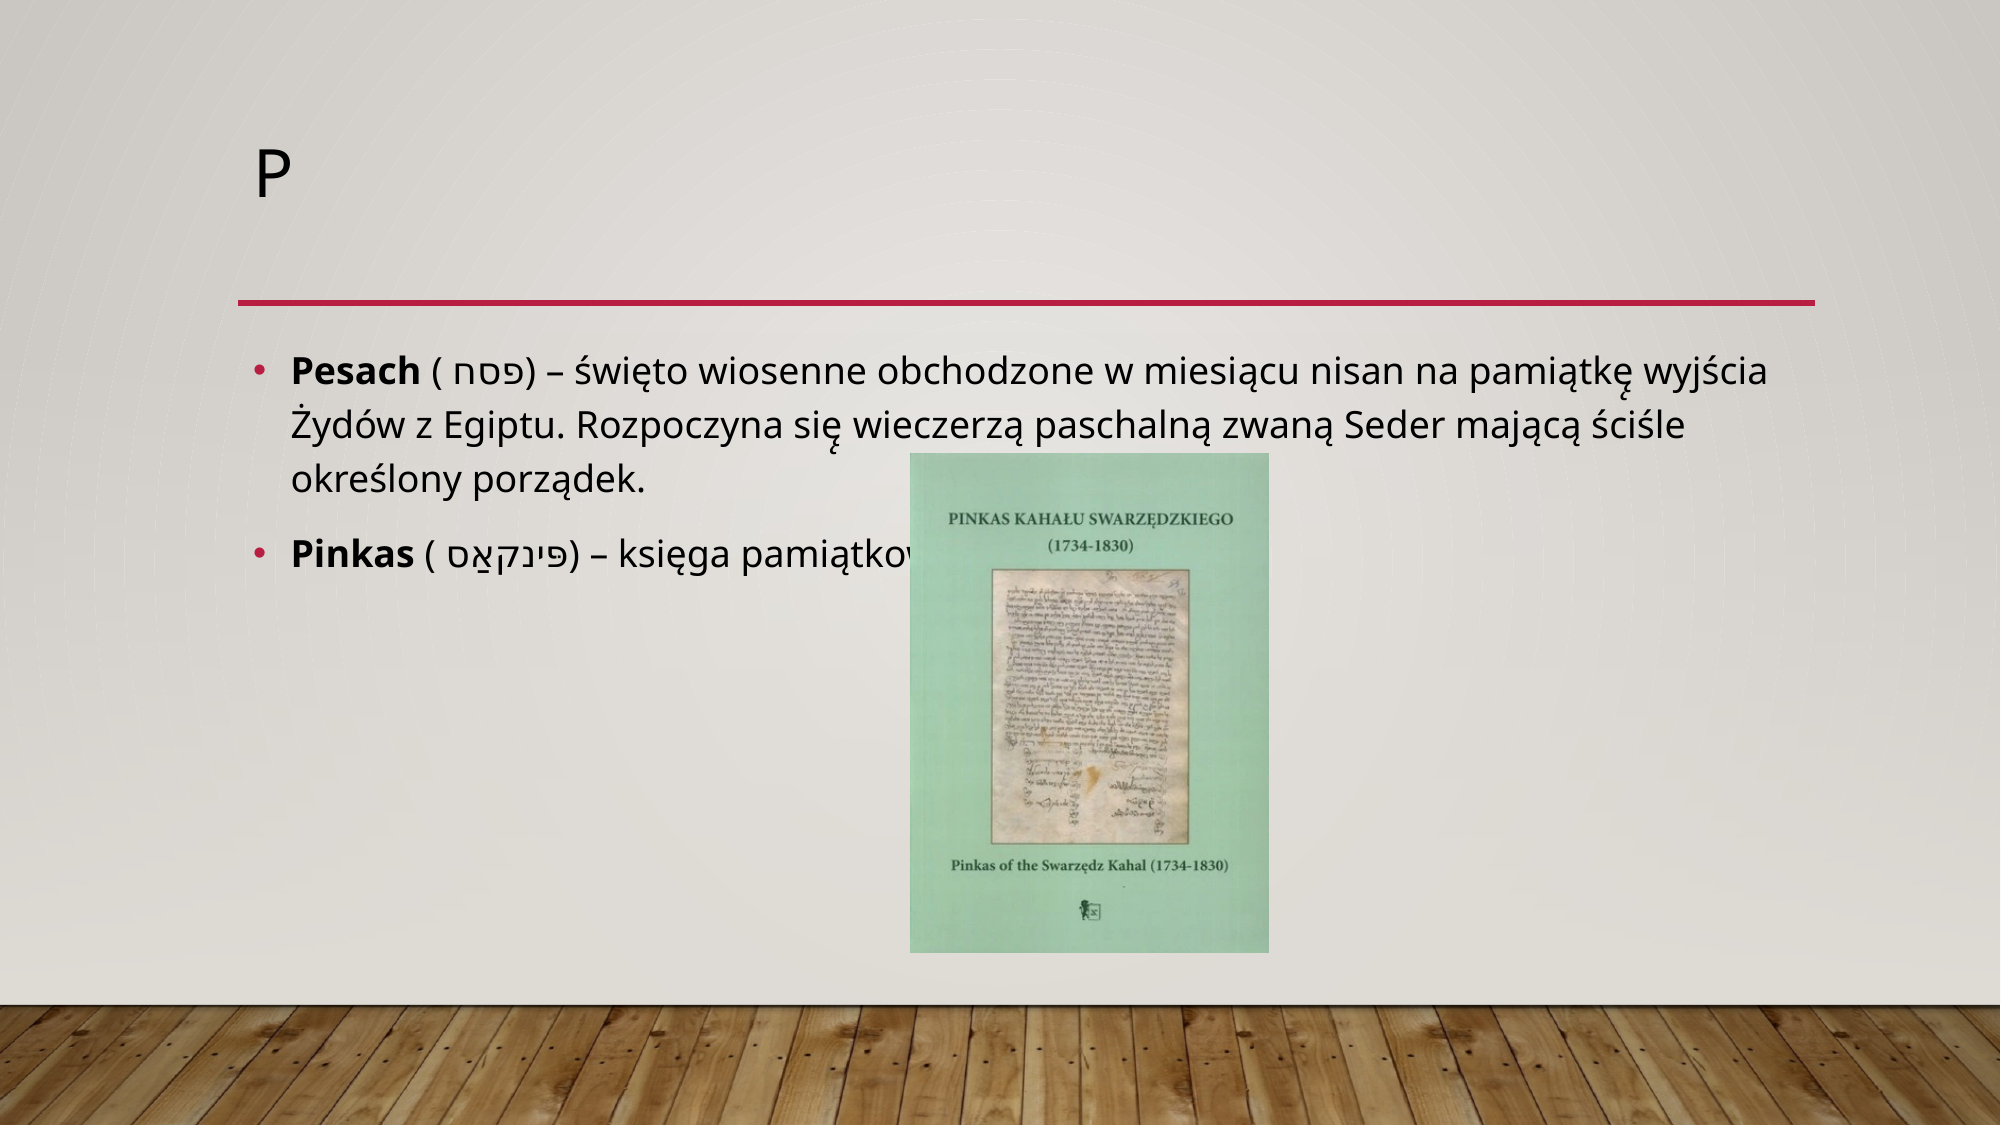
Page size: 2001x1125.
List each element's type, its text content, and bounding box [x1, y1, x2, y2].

title p [238, 131, 1814, 305]
picture [910, 453, 1269, 953]
list Pesach ( פסח) – święto wiosenne obchodzone w miesiącu nisan na pamiątkę̨ wyjścia Żydów z Egiptu. Rozpoczyna się̨ wieczerzą paschalną zwaną Seder mającą ściśle określony porządek. Pinkas ( פּינקאַס) – księga pamiątkowa. [238, 330, 1814, 897]
picture [0, 1005, 2000, 1125]
